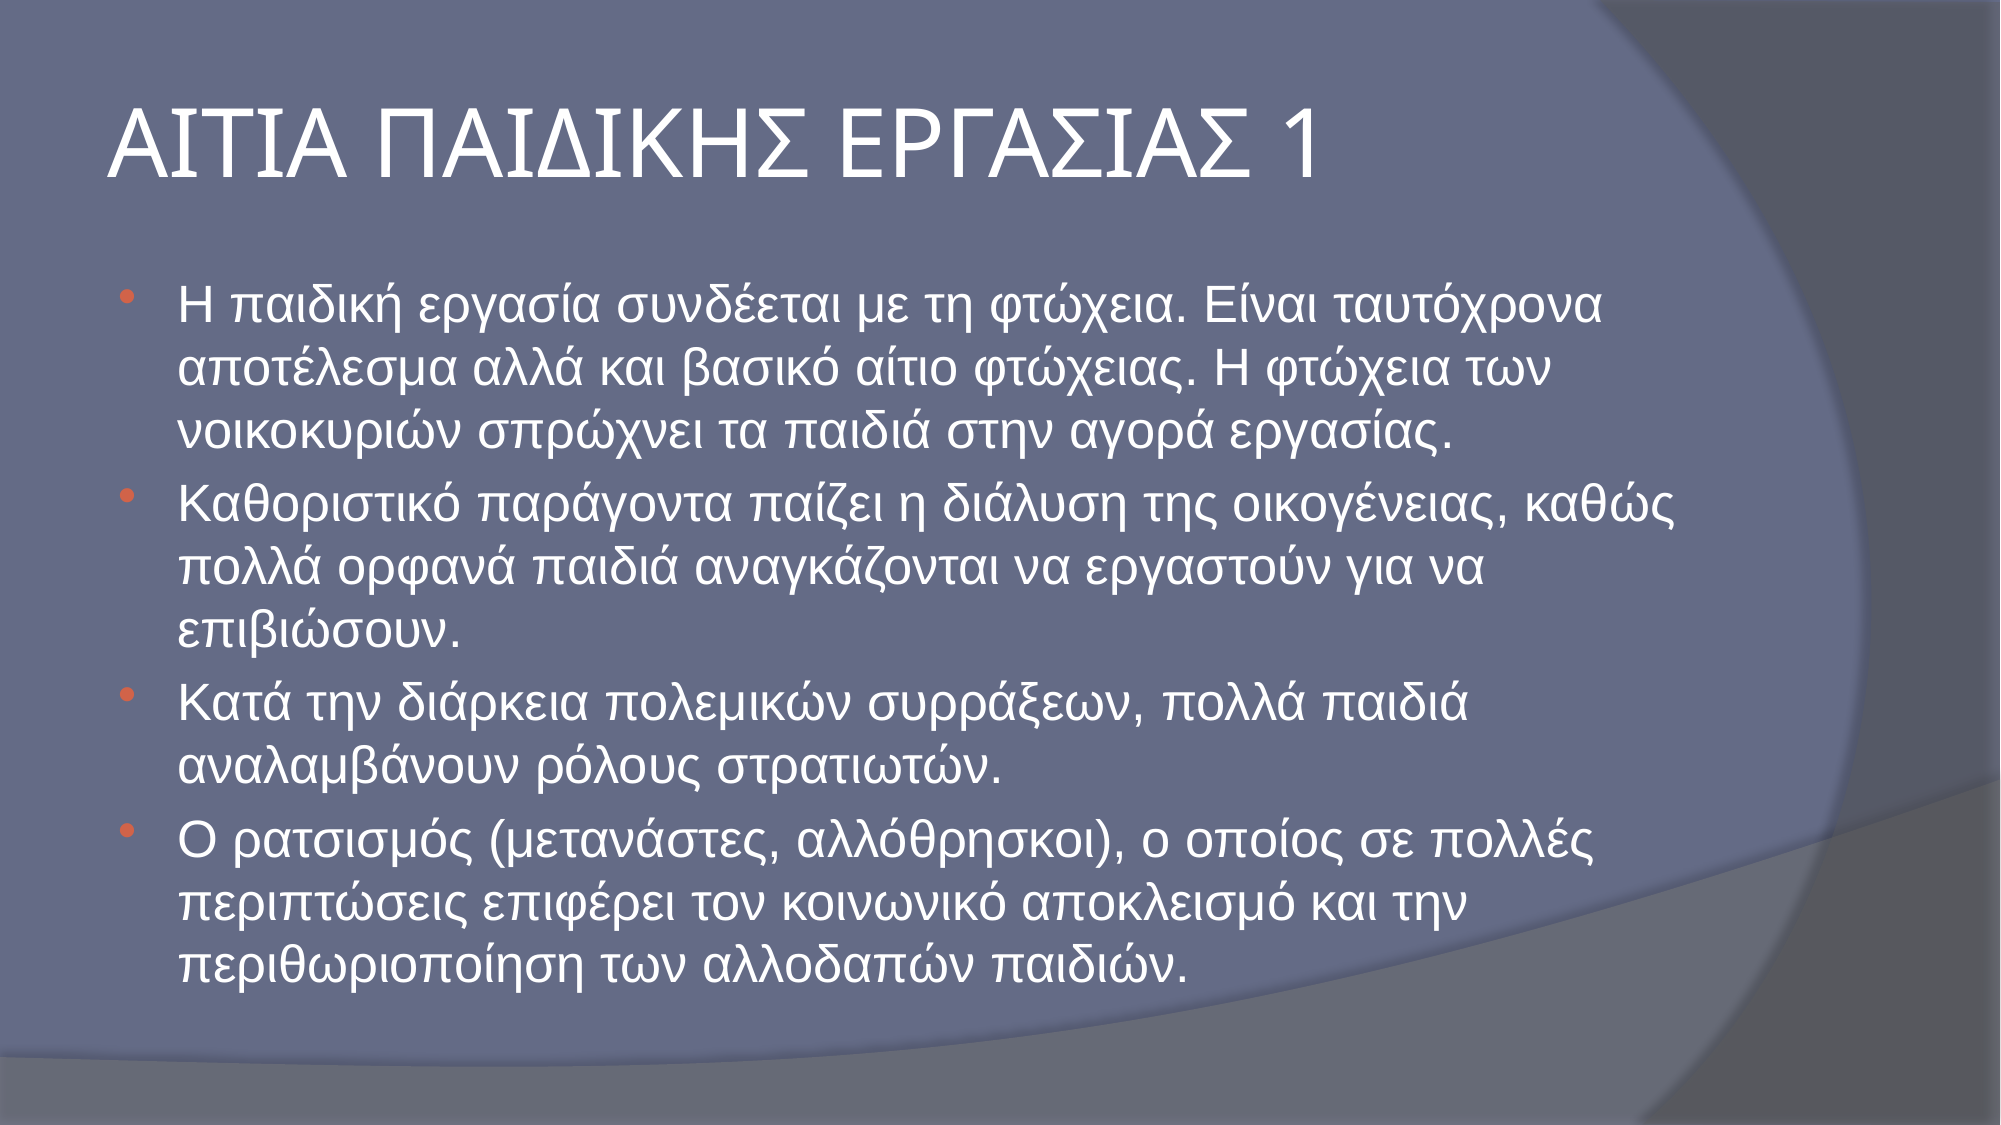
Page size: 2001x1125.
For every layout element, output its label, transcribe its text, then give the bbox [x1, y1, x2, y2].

list Η παιδική εργασία συνδέεται με τη φτώχεια. Είναι ταυτόχρονα αποτέλεσμα αλλά και βασικό αίτιο φτώχειας. Η φτώχεια των νοικοκυριών σπρώχνει τα παιδιά στην αγορά εργασίας. Καθοριστικό παράγοντα παίζει η διάλυση της οικογένειας, καθώς πολλά ορφανά παιδιά αναγκάζονται να εργαστούν για να επιβιώσουν. Κατά την διάρκεια πολεμικών συρράξεων, πολλά παιδιά αναλαμβάνουν ρόλους στρατιωτών. Ο ρατσισμός (μετανάστες, αλλόθρησκοι), ο οποίος σε πολλές περιπτώσεις επιφέρει τον κοινωνικό αποκλεισμό και την περιθωριοποίηση των αλλοδαπών παιδιών. [99, 262, 1734, 1005]
title ΑΙΤΙΑ ΠΑΙΔΙΚΗΣ ΕΡΓΑΣΙΑΣ 1 [99, 45, 1734, 233]
